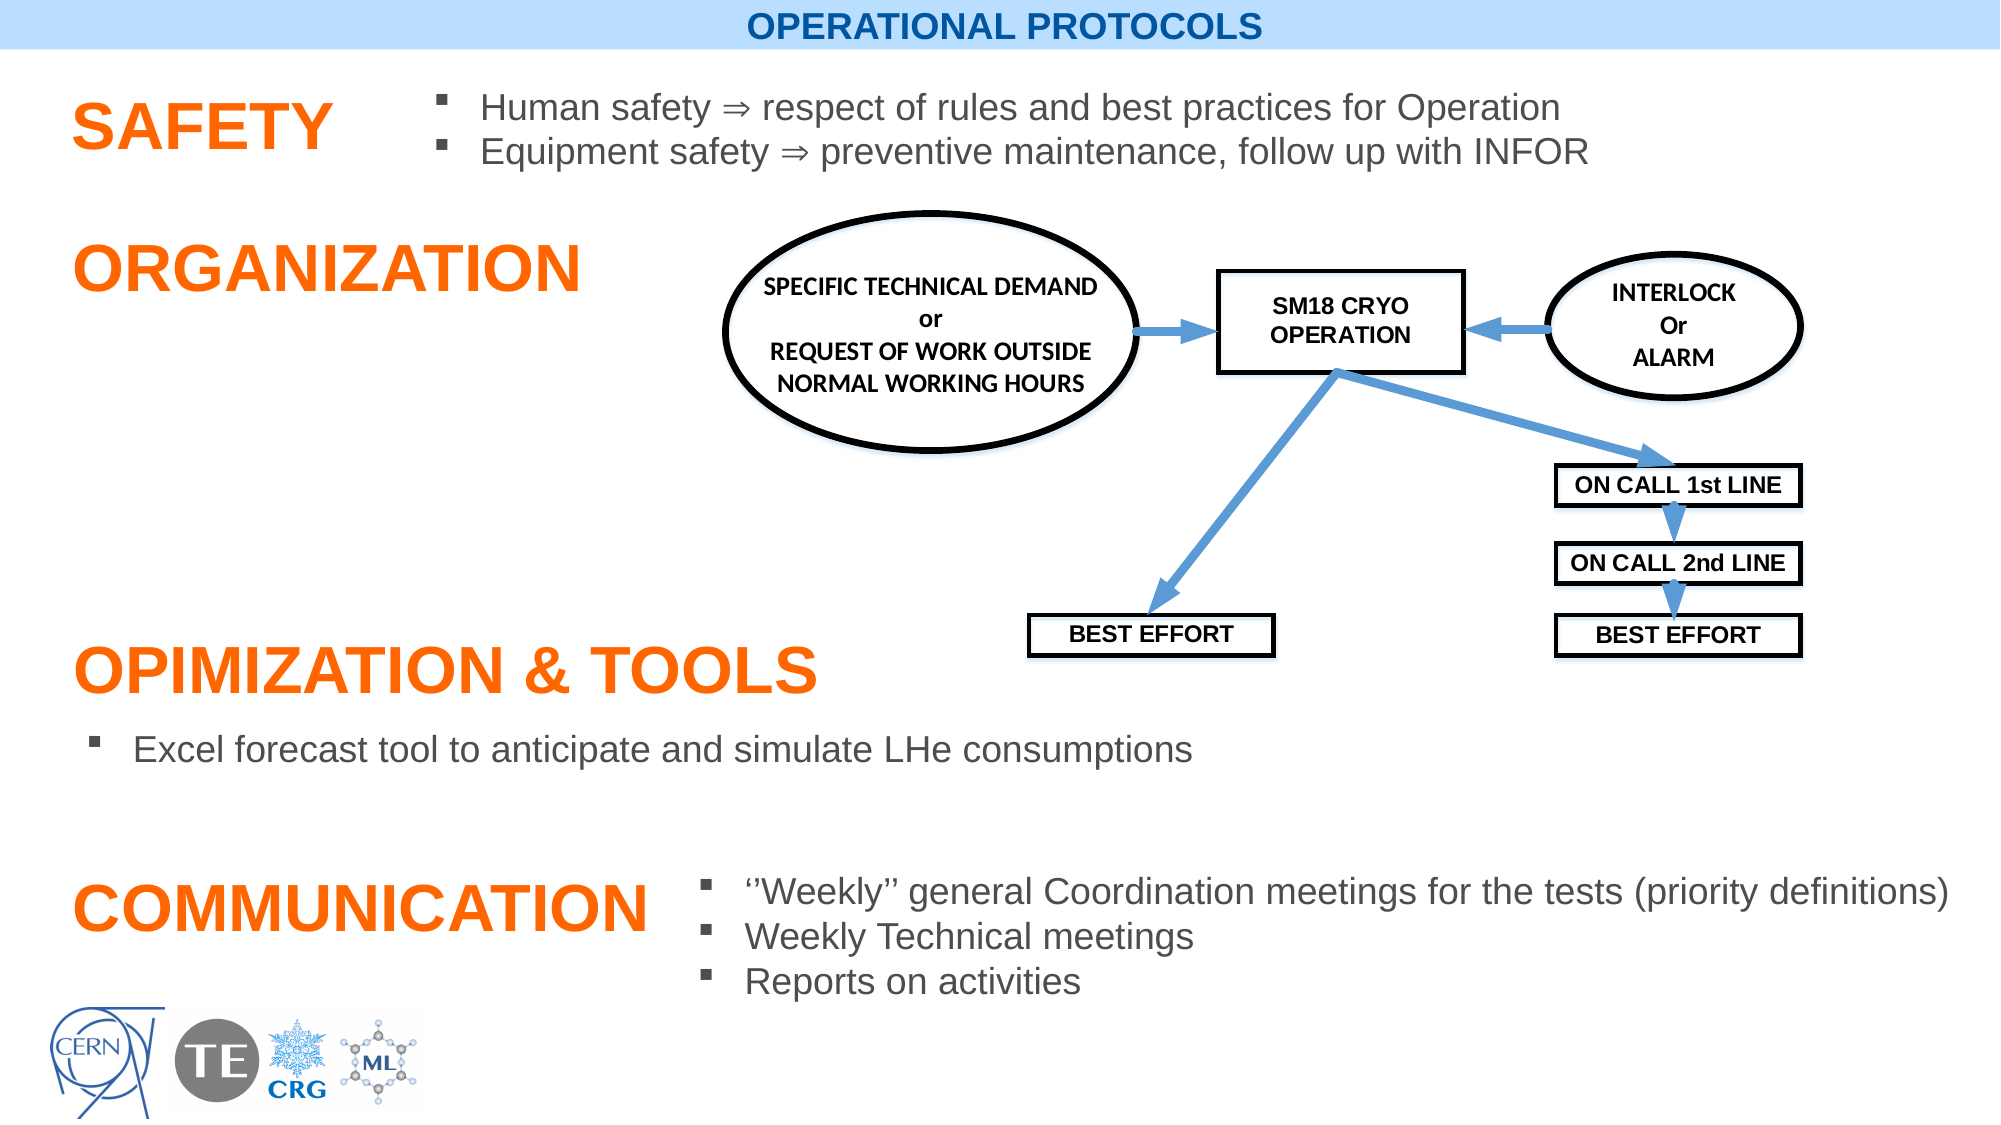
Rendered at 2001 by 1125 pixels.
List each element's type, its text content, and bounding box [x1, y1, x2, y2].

text_box Excel forecast tool to anticipate and simulate LHe consumptions [71, 717, 1263, 777]
text_box Human safety  respect of rules and best practices for Operation Equipment safety  preventive maintenance, follow up with INFOR [418, 75, 1929, 180]
text_box ‘’Weekly’’ general Coordination meetings for the tests (priority definitions) Weekly Technical meetings Reports on activities [682, 859, 1983, 1010]
text_box OPIMIZATION & TOOLS [58, 619, 835, 715]
picture [716, 206, 1810, 666]
text_box OPERATIONAL PROTOCOLS [0, 0, 2000, 50]
picture [50, 1007, 429, 1119]
text_box COMMUNICATION [57, 856, 666, 952]
text_box SAFETY [56, 75, 350, 171]
text_box ORGANIZATION [57, 216, 599, 312]
